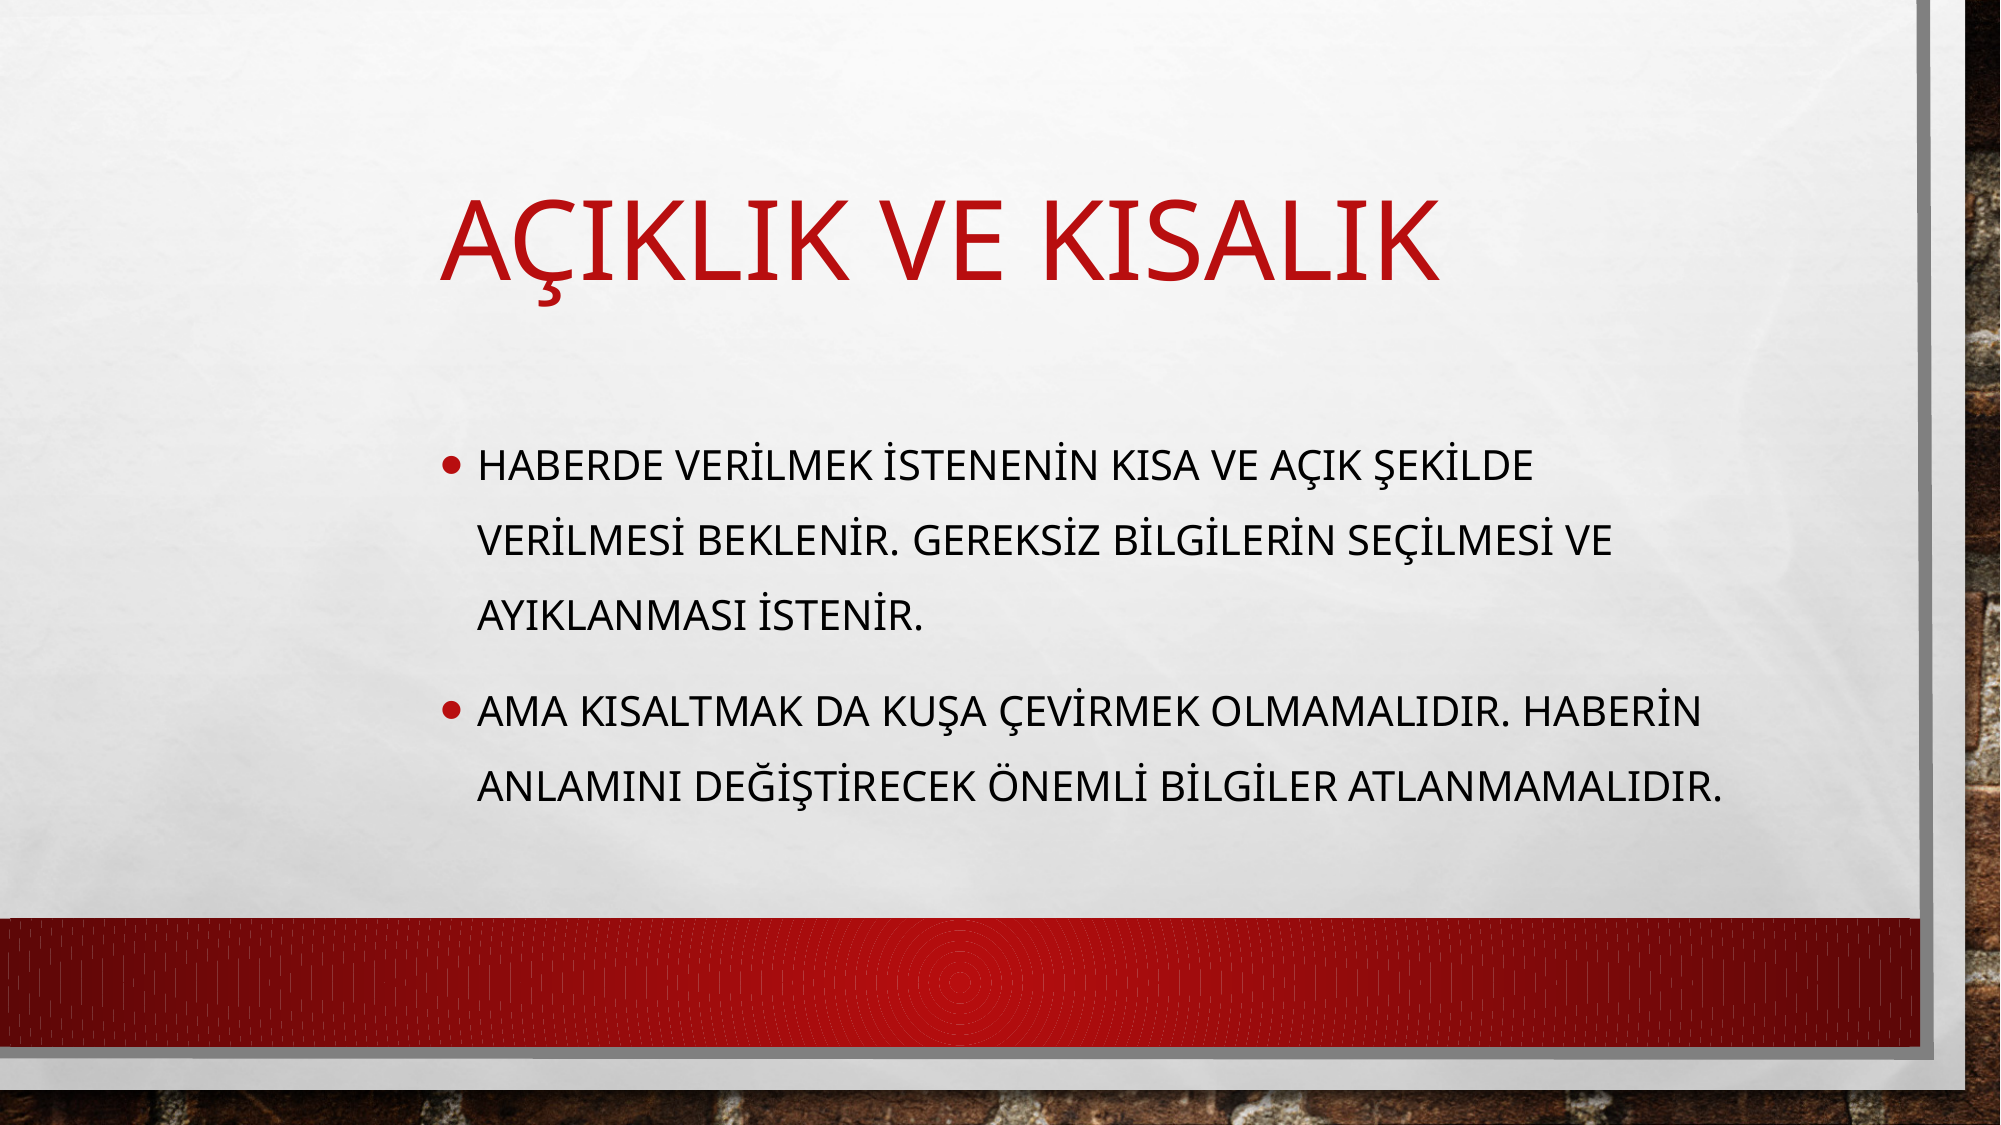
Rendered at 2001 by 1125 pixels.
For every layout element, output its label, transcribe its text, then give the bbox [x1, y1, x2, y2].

picture [0, 0, 2000, 1125]
list Haberde verilmek istenenin kısa ve açık şekilde verilmesi beklenir. Gereksiz bilgilerin seçilmesi ve ayıklanması istenir. Ama kısaltmak da kuşa çevirmek olmamalıdır. Haberin anlamını değiştirecek önemli bilgiler atlanmamalıdır. [424, 350, 1750, 970]
title Açıklık ve Kısalık [425, 177, 1888, 313]
